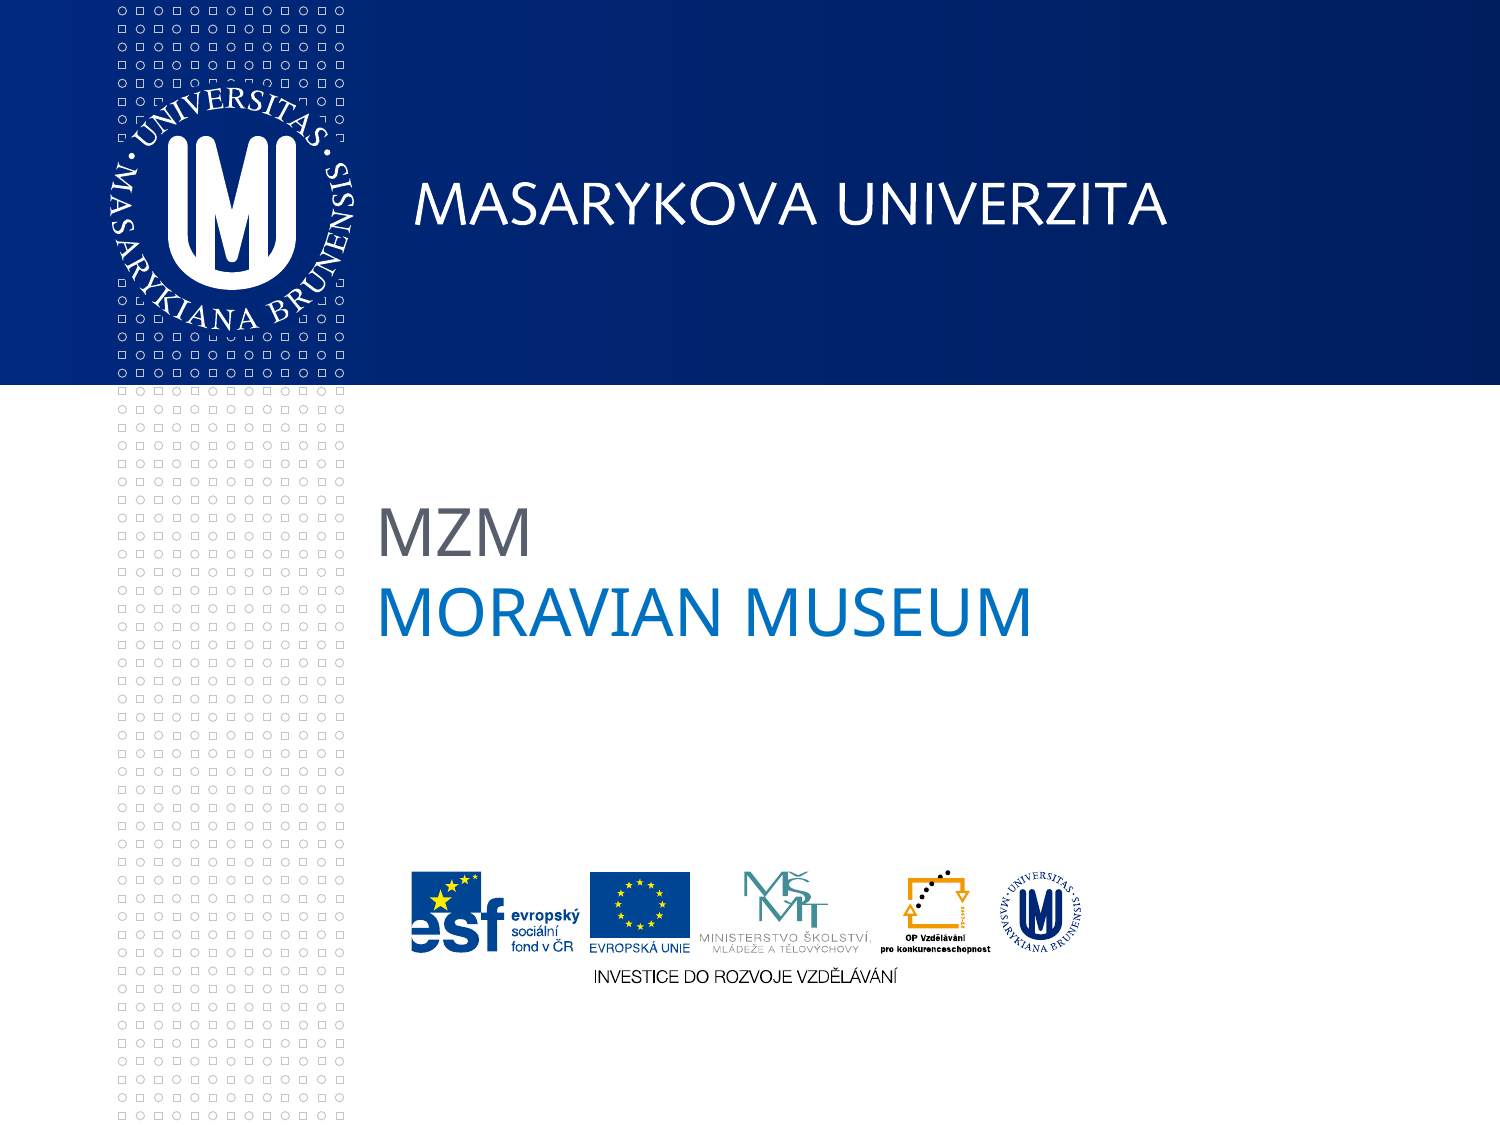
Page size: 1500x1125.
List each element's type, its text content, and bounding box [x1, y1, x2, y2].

title MZM Moravian Museum [360, 447, 1347, 693]
